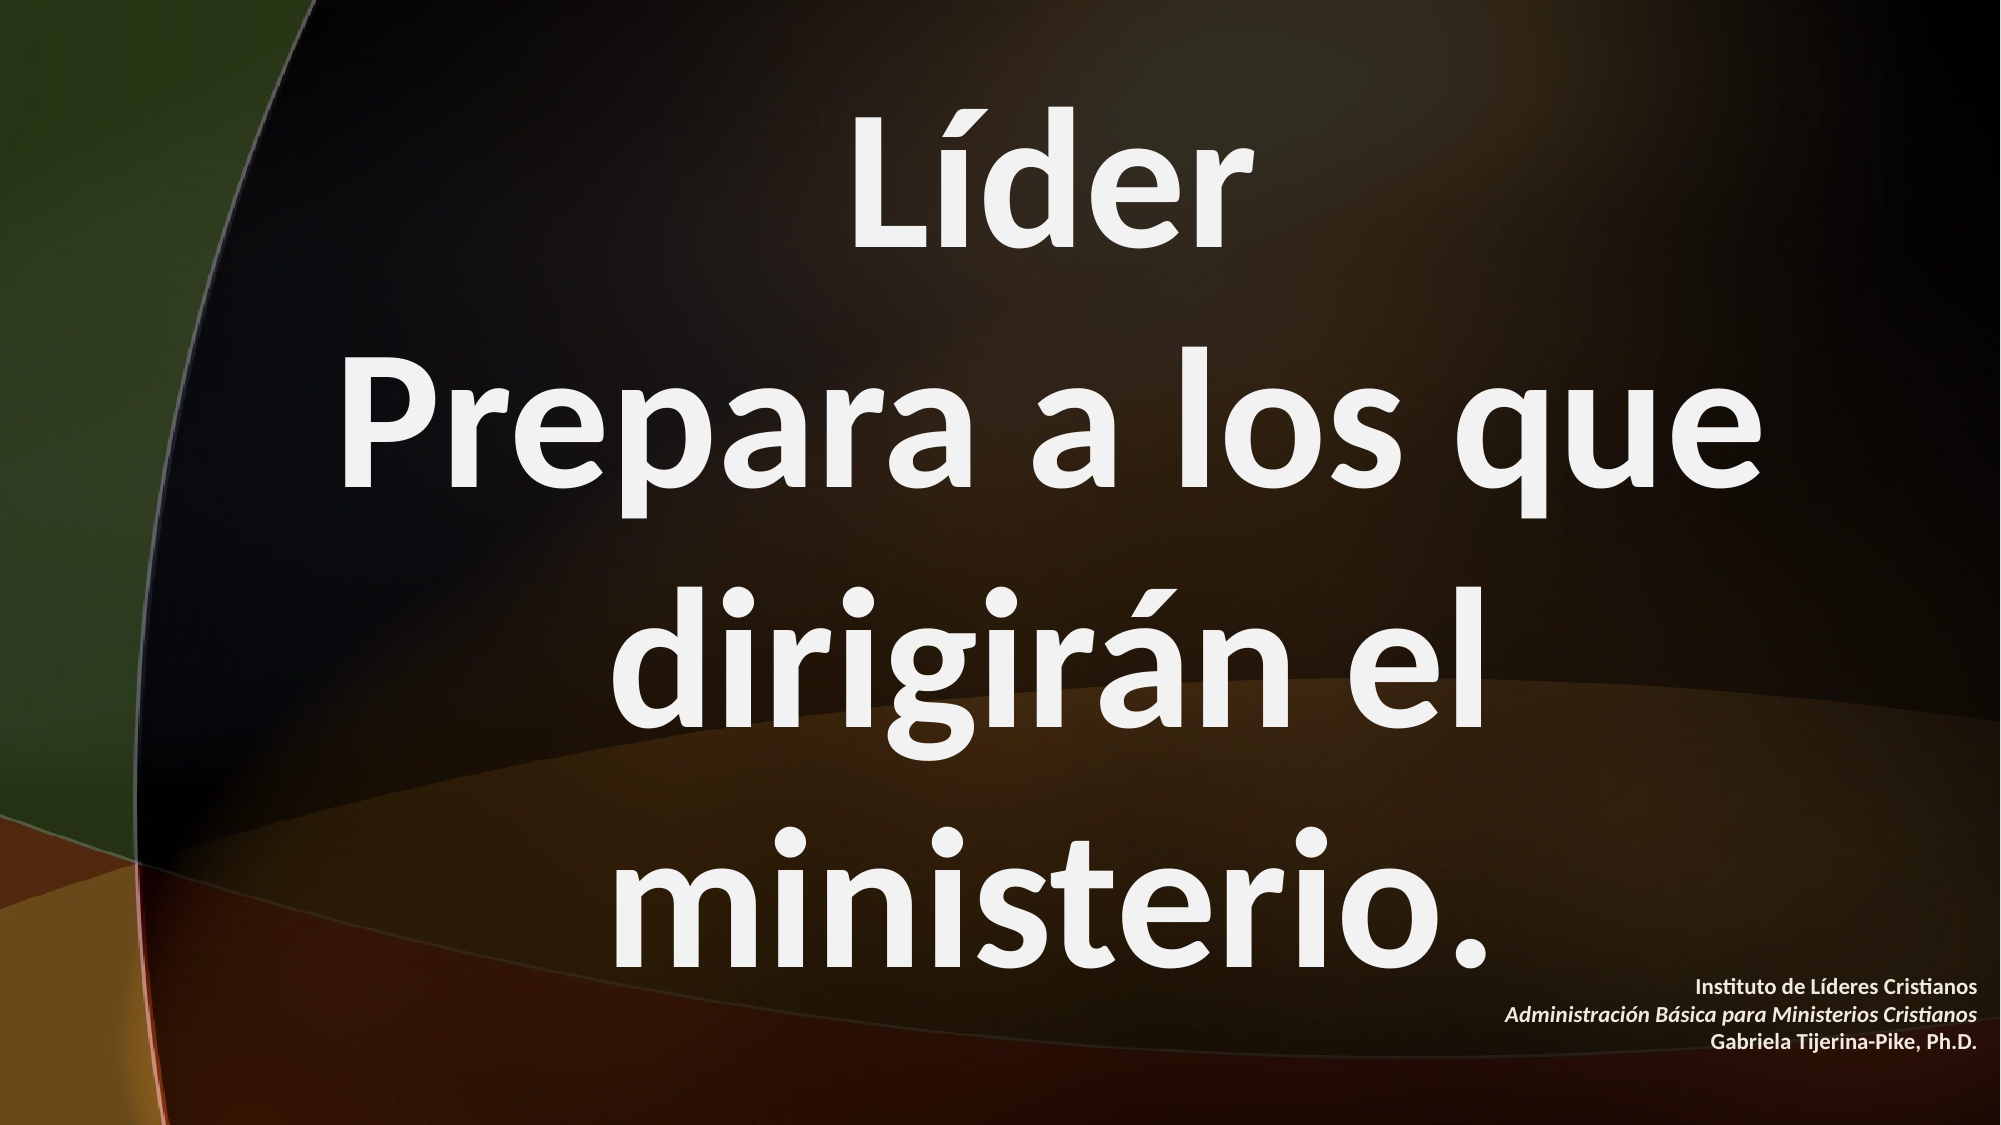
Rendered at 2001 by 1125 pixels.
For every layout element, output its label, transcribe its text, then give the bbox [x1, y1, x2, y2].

text_box Instituto de Líderes Cristianos Administración Básica para Ministerios Cristianos Gabriela Tijerina-Pike, Ph.D. [368, 904, 1993, 1122]
picture [0, 0, 2001, 1125]
text_box Líder Prepara a los que dirigirán el ministerio. [173, 40, 1930, 1015]
